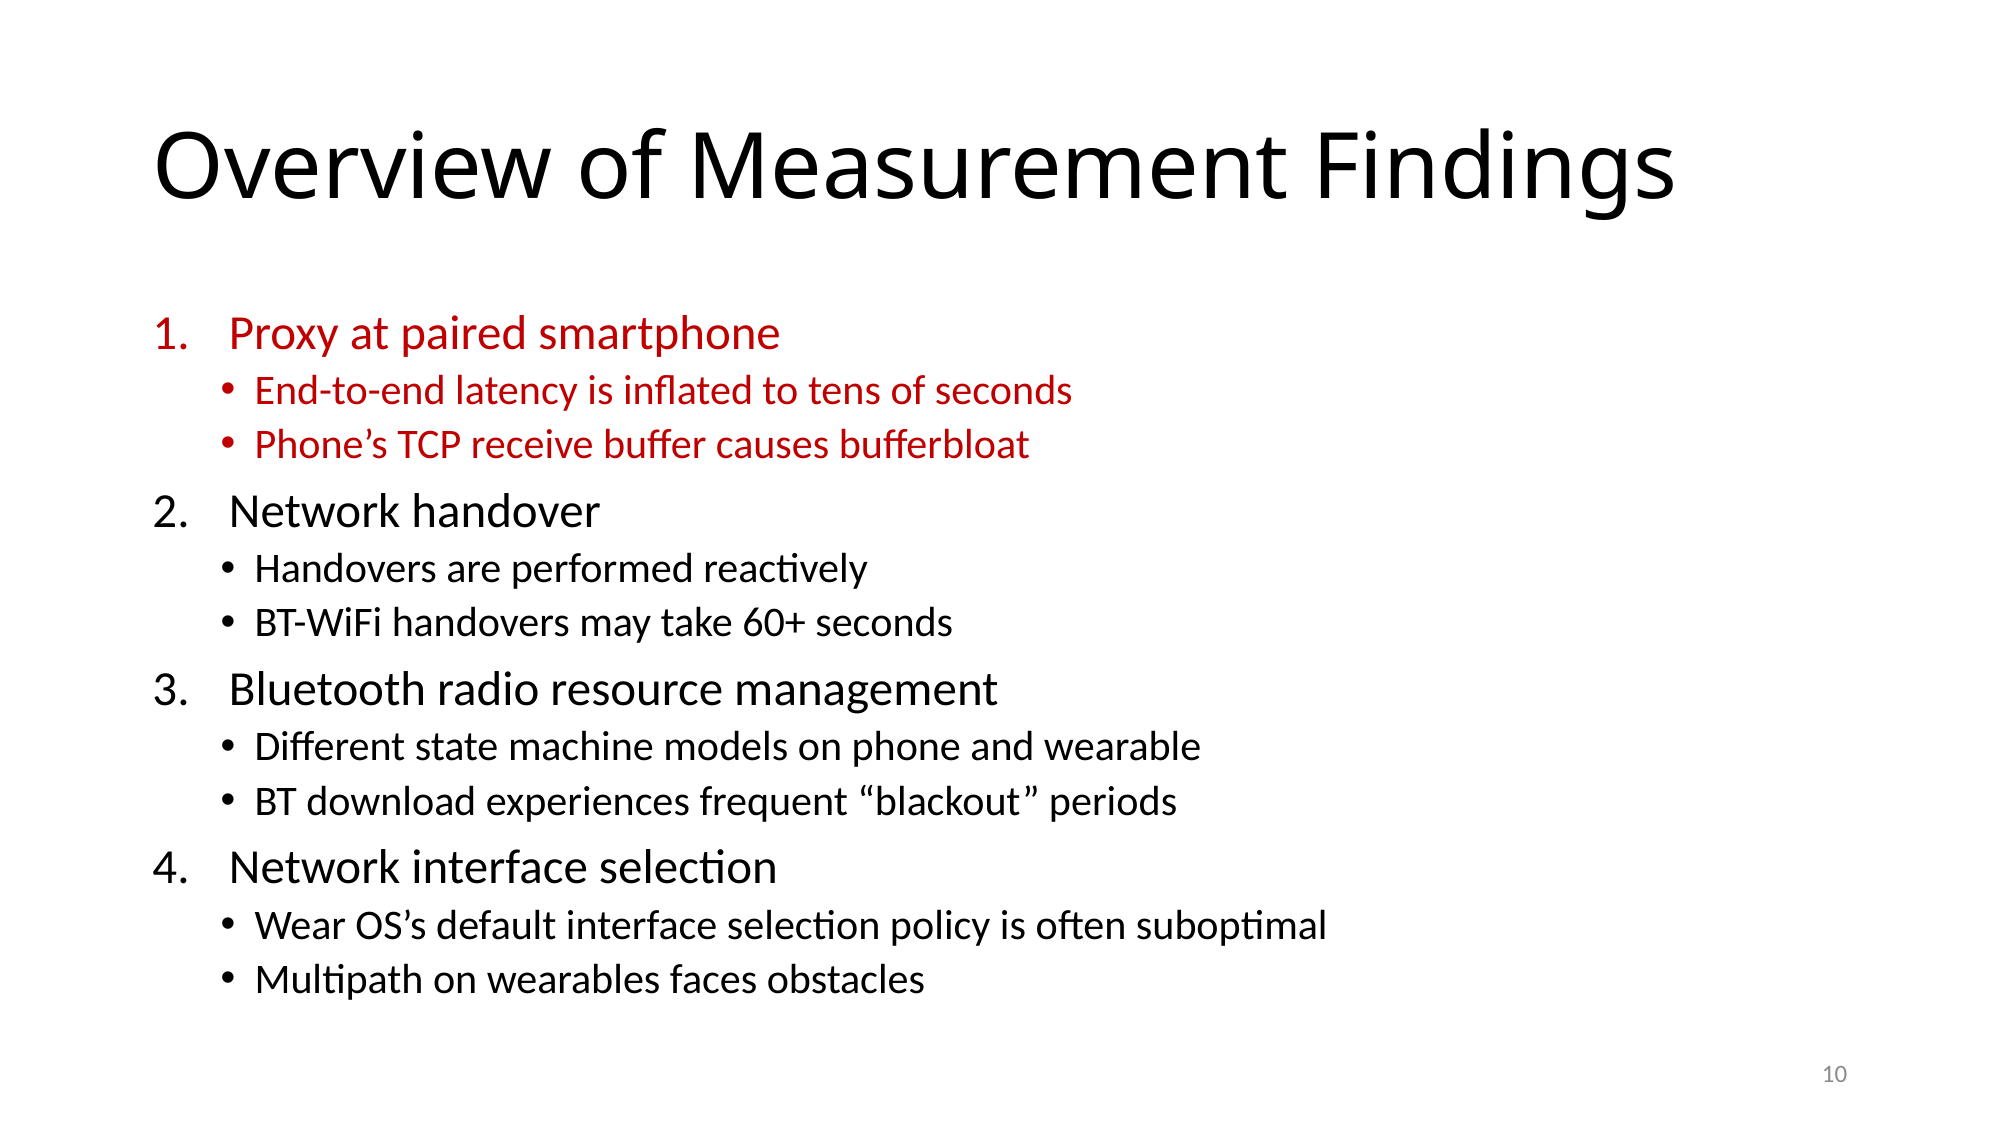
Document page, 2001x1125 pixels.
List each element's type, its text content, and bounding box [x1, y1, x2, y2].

title Overview of Measurement Findings [137, 59, 1863, 278]
slide_number 10 [1412, 1042, 1863, 1103]
list Proxy at paired smartphone End-to-end latency is inflated to tens of seconds Phone’s TCP receive buffer causes bufferbloat Network handover Handovers are performed reactively BT-WiFi handovers may take 60+ seconds Bluetooth radio resource management Different state machine models on phone and wearable BT download experiences frequent “blackout” periods Network interface selection Wear OS’s default interface selection policy is often suboptimal Multipath on wearables faces obstacles [137, 299, 1863, 1014]
